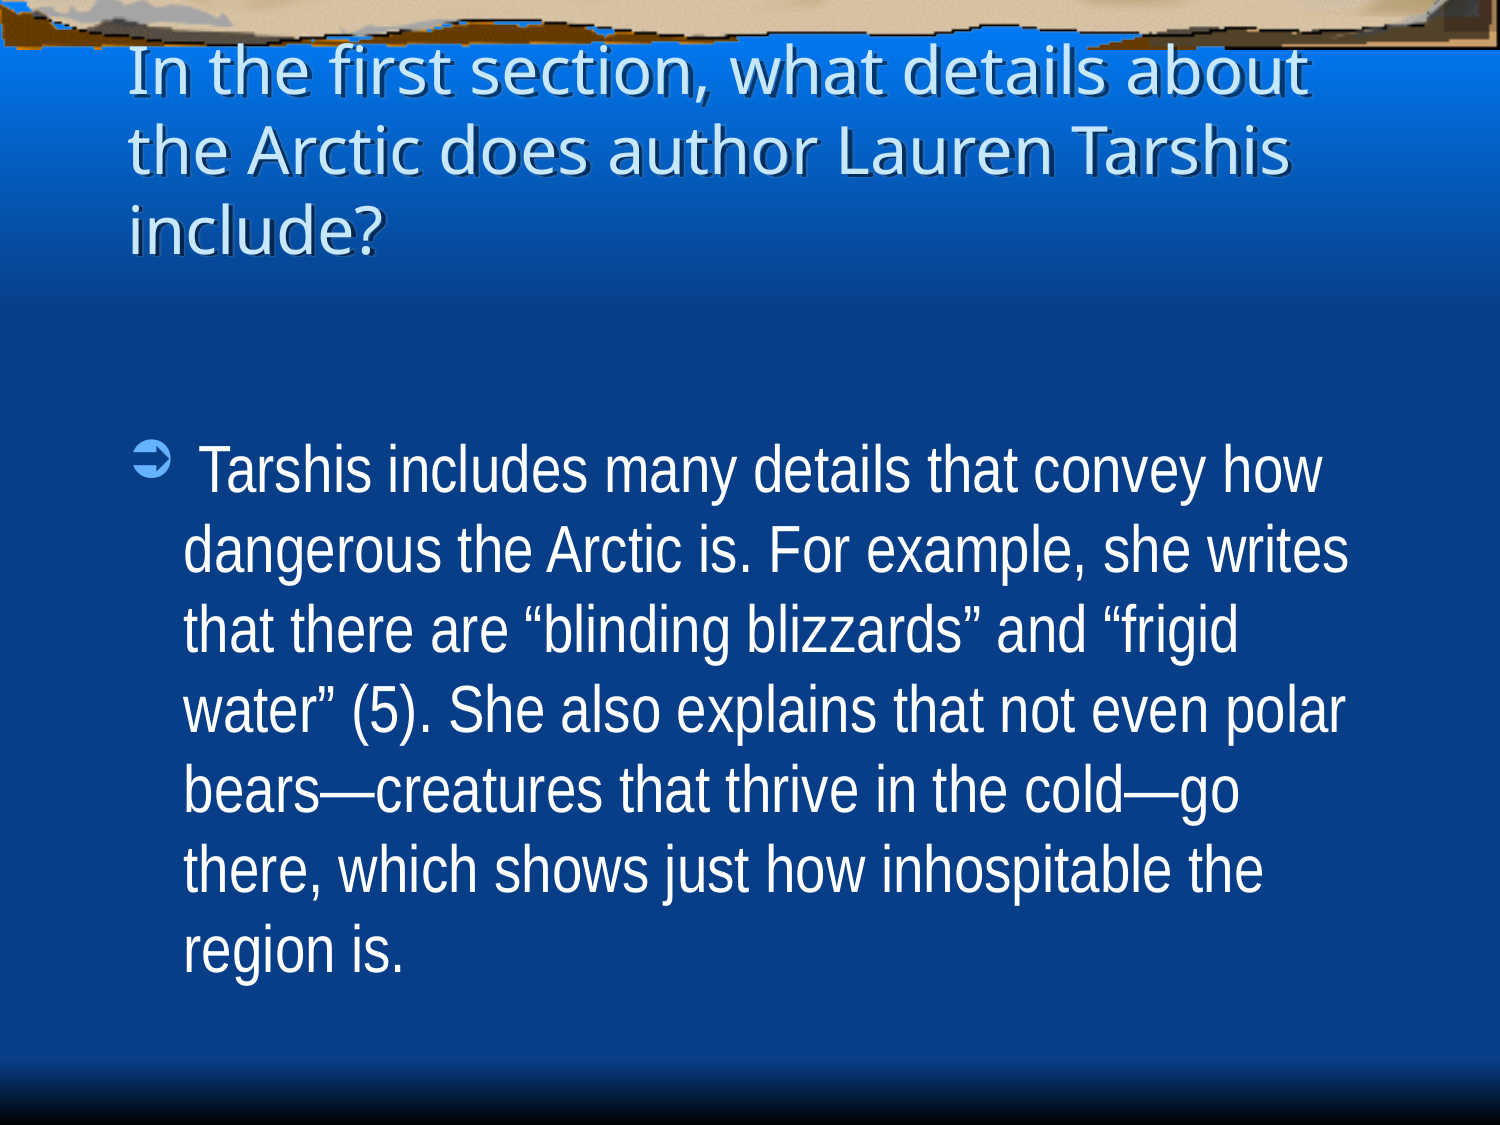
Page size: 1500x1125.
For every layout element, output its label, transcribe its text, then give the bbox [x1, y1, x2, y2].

list Tarshis includes many details that convey how dangerous the Arctic is. For example, she writes that there are “blinding blizzards” and “frigid water” (5). She also explains that not even polar bears—creatures that thrive in the cold—go there, which shows just how inhospitable the region is. [112, 324, 1388, 1000]
picture [0, 0, 1500, 50]
title In the first section, what details about the Arctic does author Lauren Tarshis include? [112, 87, 1388, 275]
